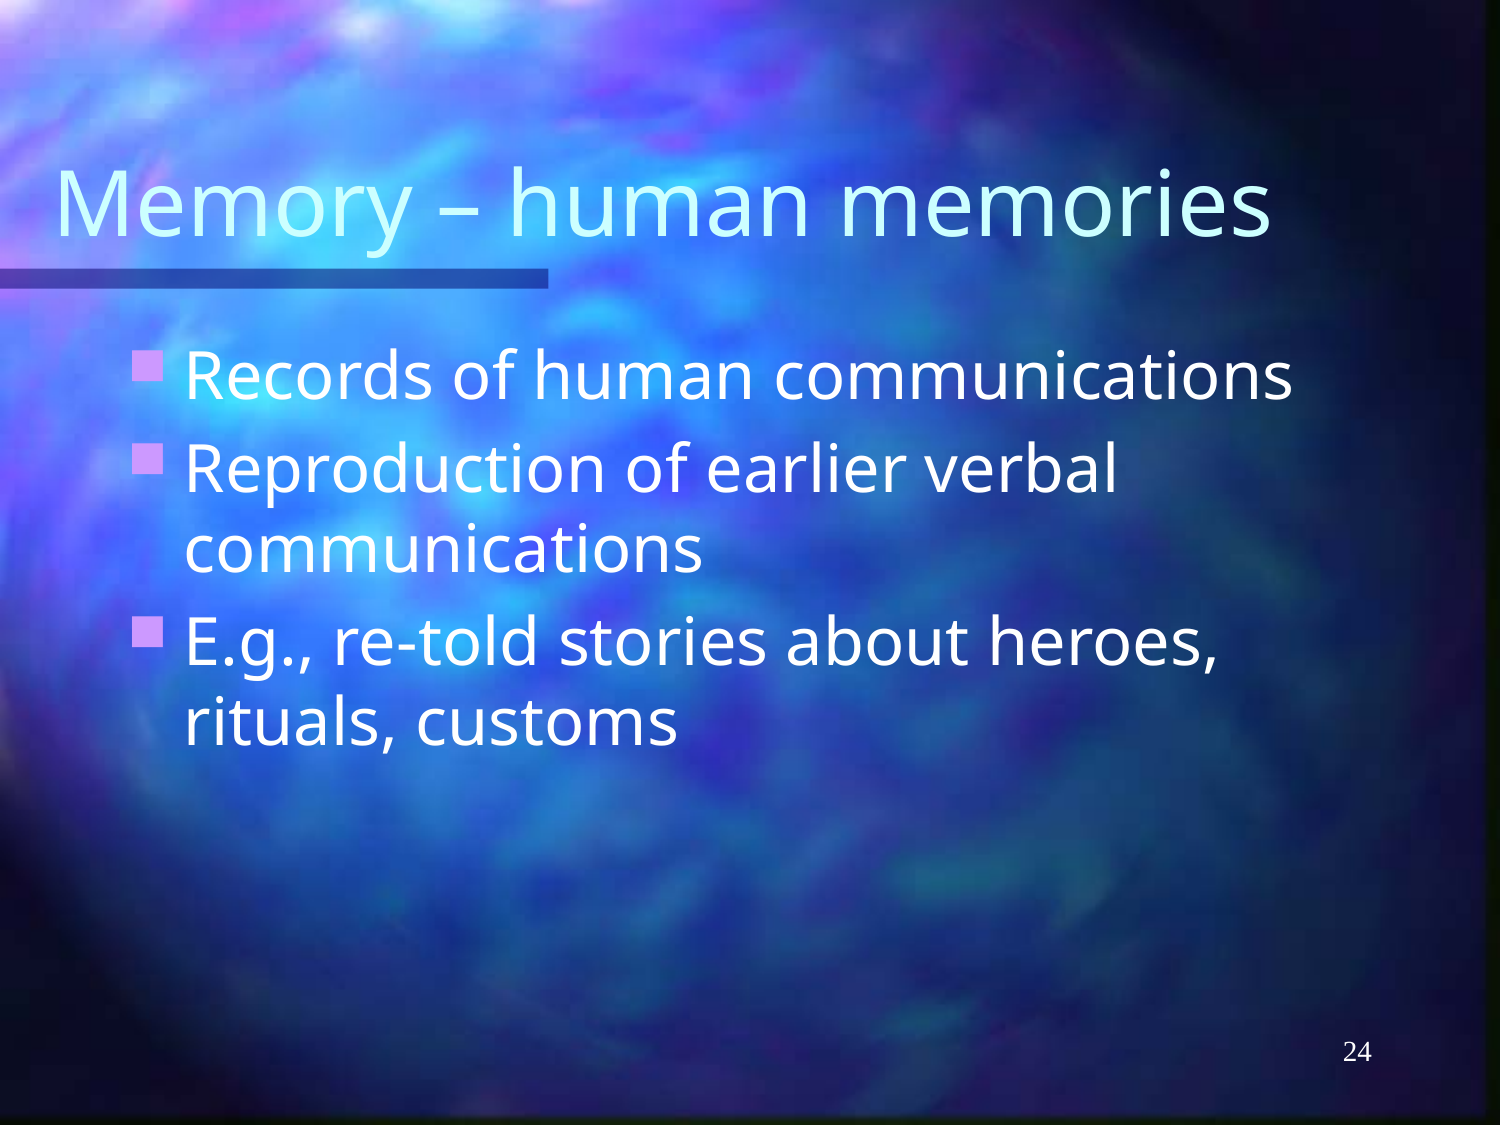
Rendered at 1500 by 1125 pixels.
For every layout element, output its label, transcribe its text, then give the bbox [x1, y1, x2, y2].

title Memory – human memories [37, 75, 1313, 263]
slide_number 24 [1074, 1025, 1388, 1100]
list Records of human communications Reproduction of earlier verbal communications E.g., re-told stories about heroes, rituals, customs [112, 324, 1388, 1000]
picture [0, 0, 1500, 1125]
